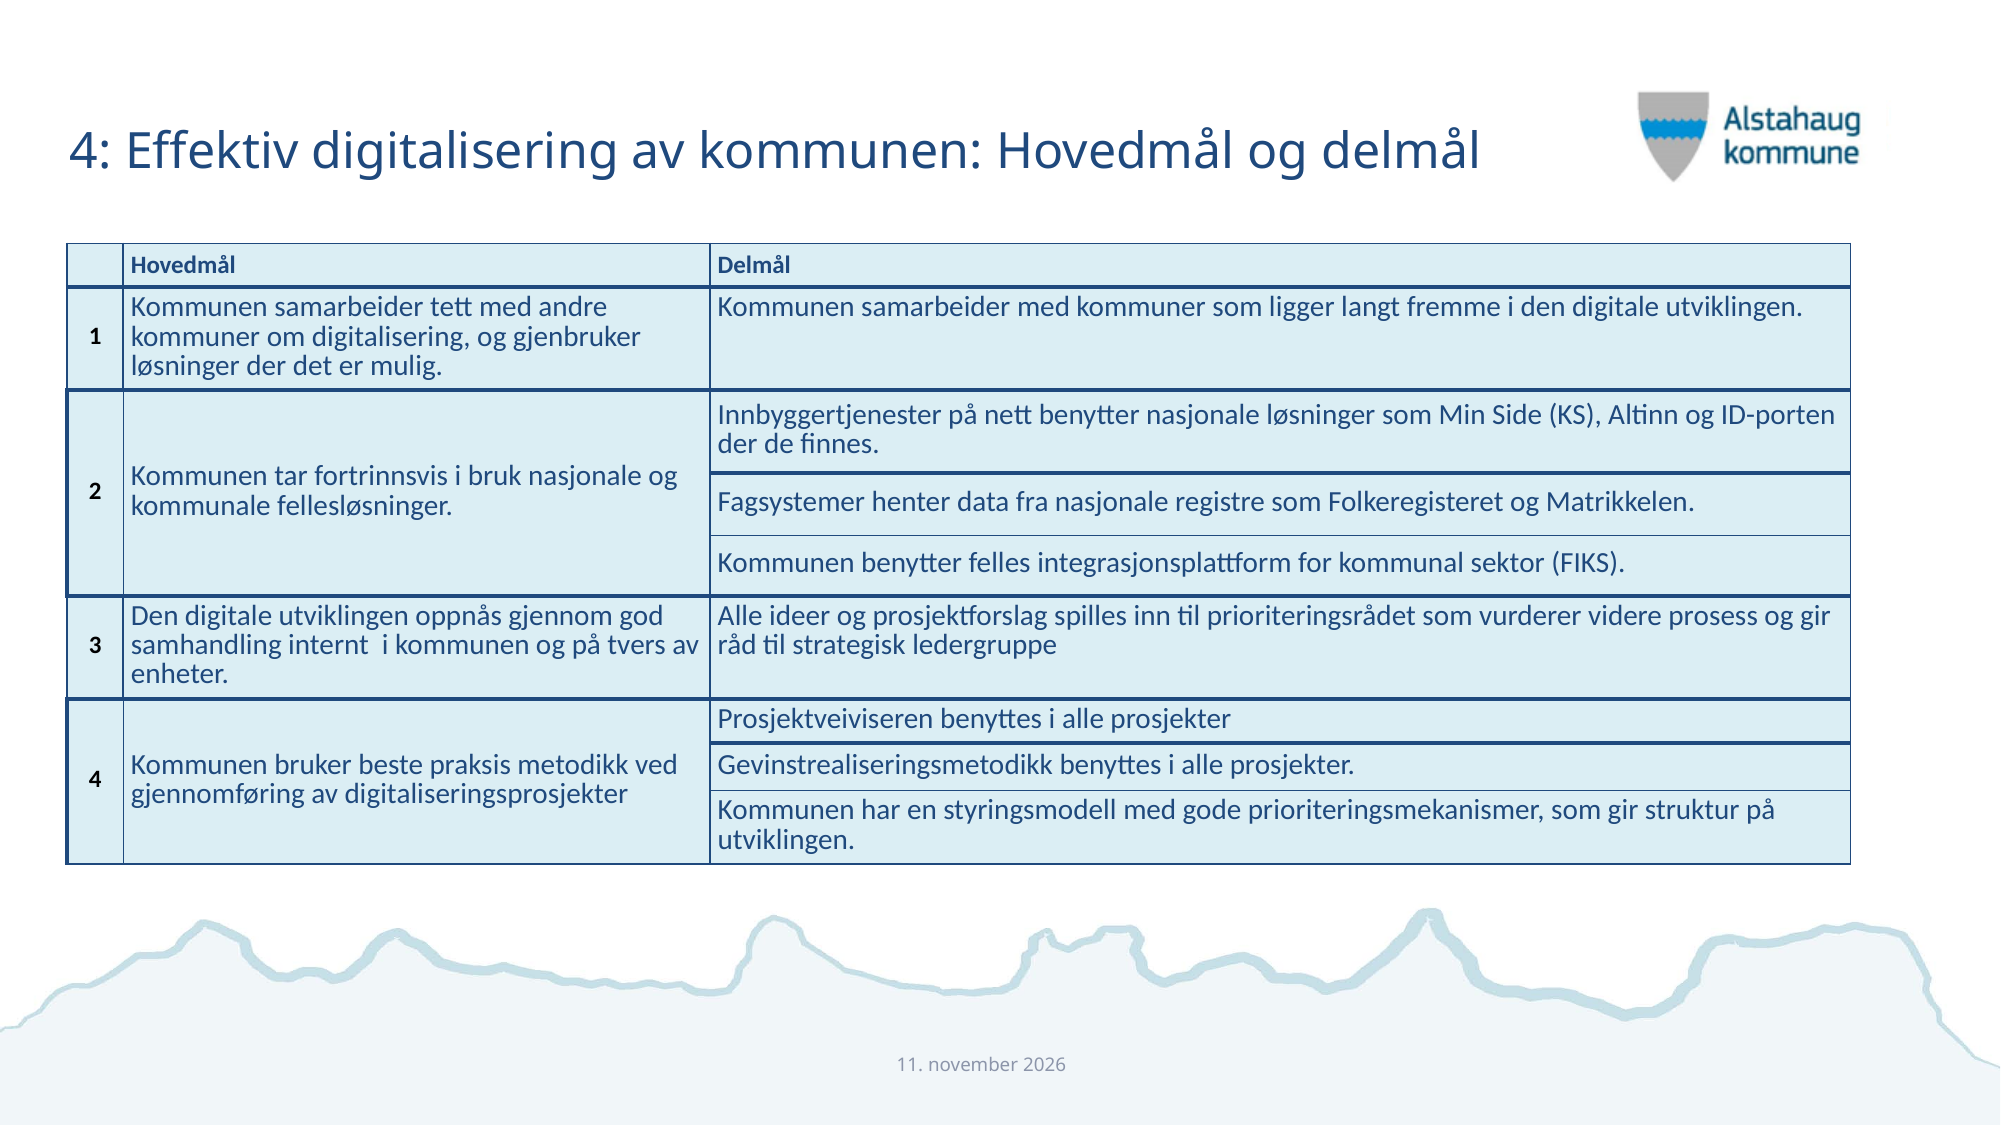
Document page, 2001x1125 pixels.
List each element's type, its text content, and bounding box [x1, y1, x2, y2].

picture [0, 0, 2001, 1125]
table_cell Kommunen samarbeider med kommuner som ligger langt fremme i den digitale utviklingen. [711, 289, 1850, 388]
table_cell 1 [68, 289, 122, 388]
table_cell 4 [69, 701, 123, 863]
table_cell Innbyggertjenester på nett benytter nasjonale løsninger som Min Side (KS), Altinn og ID-porten der de finnes. [711, 392, 1850, 471]
table_header Delmål [711, 244, 1850, 285]
table_cell Kommunen samarbeider tett med andre kommuner om digitalisering, og gjenbruker løsninger der det er mulig. [124, 289, 709, 388]
table_header Hovedmål [124, 244, 709, 285]
table_cell Fagsystemer henter data fra nasjonale registre som Folkeregisteret og Matrikkelen. [711, 475, 1850, 535]
slide_number tir 12 desember 2017 [747, 1035, 1215, 1095]
table_cell Den digitale utviklingen oppnås gjennom god samhandling internt i kommunen og på tvers av enheter. [124, 598, 709, 697]
table_cell Kommunen tar fortrinnsvis i bruk nasjonale og kommunale fellesløsninger. [124, 392, 709, 594]
table_cell 3 [68, 598, 122, 697]
table_cell Gevinstrealiseringsmetodikk benyttes i alle prosjekter. [711, 745, 1850, 790]
table_cell 2 [69, 392, 123, 594]
table_cell Kommunen har en styringsmodell med gode prioriteringsmekanismer, som gir struktur på utviklingen. [711, 791, 1850, 863]
table_cell Alle ideer og prosjektforslag spilles inn til prioriteringsrådet som vurderer videre prosess og gir råd til strategisk ledergruppe [711, 598, 1850, 697]
table_cell Kommunen benytter felles integrasjonsplattform for kommunal sektor (FIKS). [711, 536, 1850, 594]
table_header [68, 244, 122, 285]
title 4: Effektiv digitalisering av kommunen: Hovedmål og delmål [55, 54, 1570, 243]
table_cell Kommunen bruker beste praksis metodikk ved gjennomføring av digitaliseringsprosjekter [124, 701, 709, 863]
table_cell Prosjektveiviseren benyttes i alle prosjekter [711, 701, 1850, 741]
